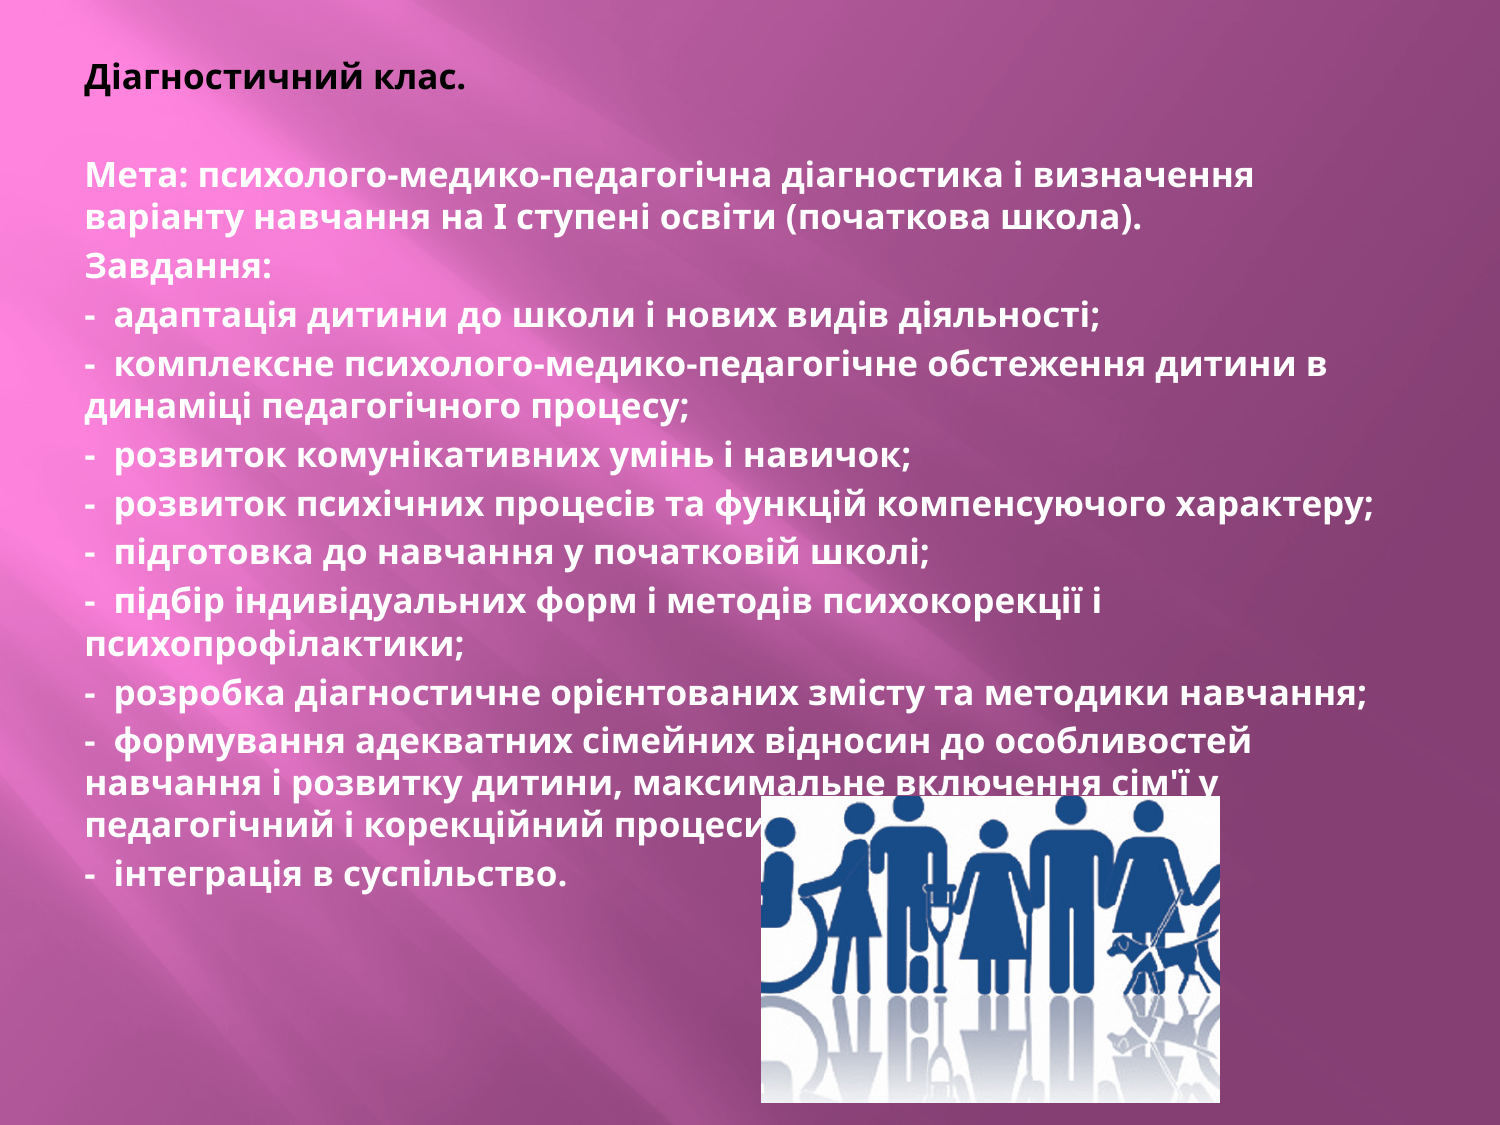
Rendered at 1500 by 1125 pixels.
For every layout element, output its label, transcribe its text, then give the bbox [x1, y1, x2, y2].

picture [761, 796, 1220, 1103]
list Діагностичний клас. Мета: психолого-медико-педагогічна діагностика і визначення варіанту навчання на І ступені освіти (початкова школа). Завдання: - адаптація дитини до школи і нових видів діяльності; - комплексне психолого-медико-педагогічне обстеження дитини в динаміці педагогічного процесу; - розвиток комунікативних умінь і навичок; - розвиток психічних процесів та функцій компенсуючого характеру; - підготовка до навчання у початковій школі; - підбір індивідуальних форм і методів психокорекції і психопрофілактики; - розробка діагностичне орієнтованих змісту та методики навчання; - формування адекватних сімейних відносин до особливостей навчання і розвитку дитини, максимальне включення сім'ї у педагогічний і корекційний процеси; - інтеграція в суспільство. [58, 46, 1426, 903]
